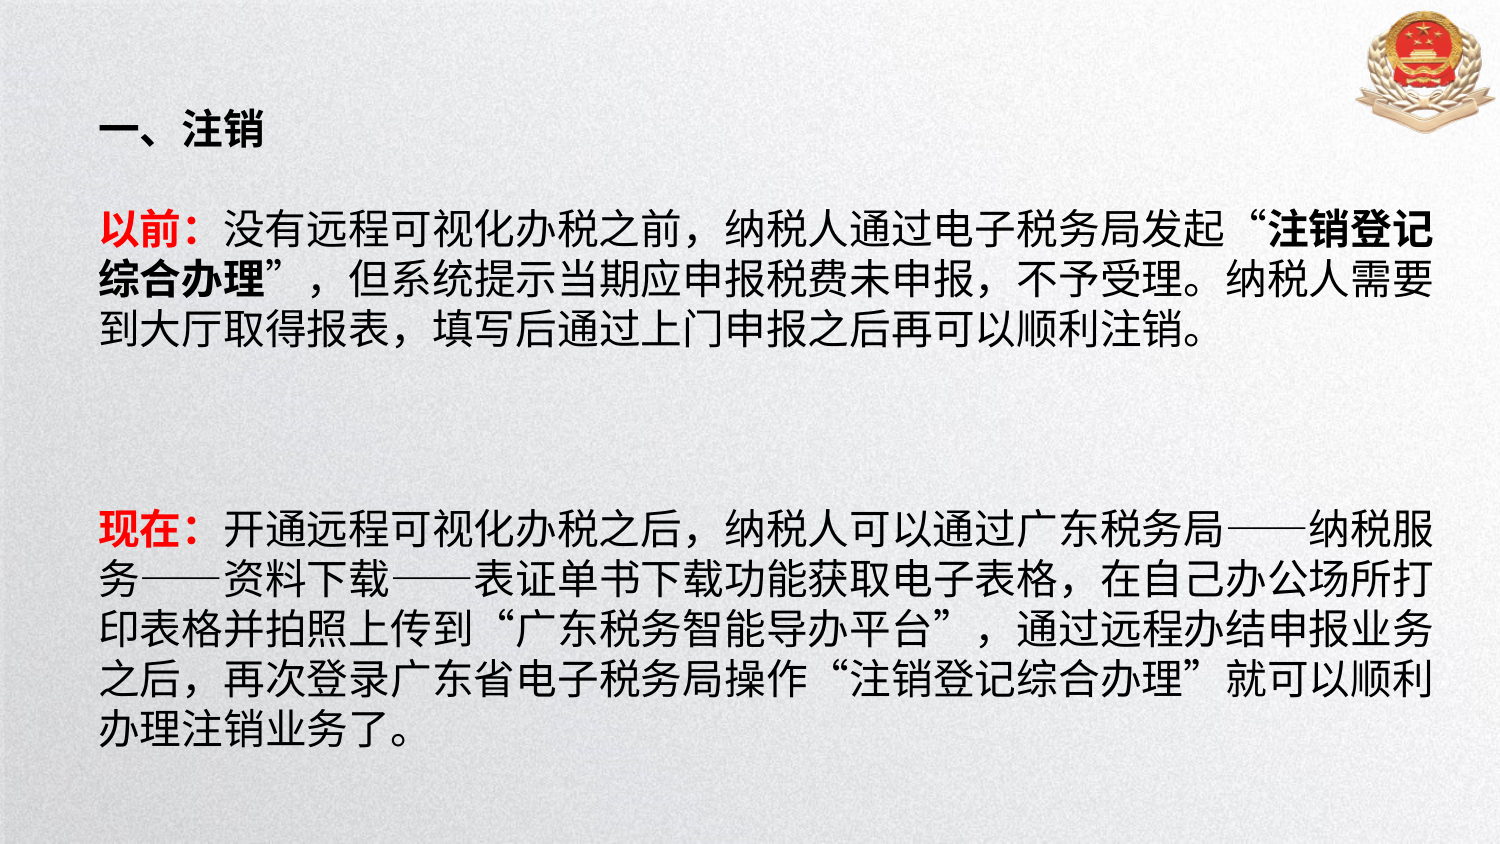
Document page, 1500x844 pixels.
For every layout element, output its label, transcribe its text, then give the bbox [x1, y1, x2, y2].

text_box 一、注销 以前：没有远程可视化办税之前，纳税人通过电子税务局发起“注销登记综合办理”，但系统提示当期应申报税费未申报，不予受理。纳税人需要到大厅取得报表，填写后通过上门申报之后再可以顺利注销。 现在：开通远程可视化办税之后，纳税人可以通过广东税务局——纳税服务——资料下载——表证单书下载功能获取电子表格，在自己办公场所打印表格并拍照上传到“广东税务智能导办平台”，通过远程办结申报业务之后，再次登录广东省电子税务局操作“注销登记综合办理”就可以顺利办理注销业务了。 [83, 95, 1453, 761]
picture [0, 0, 1500, 844]
